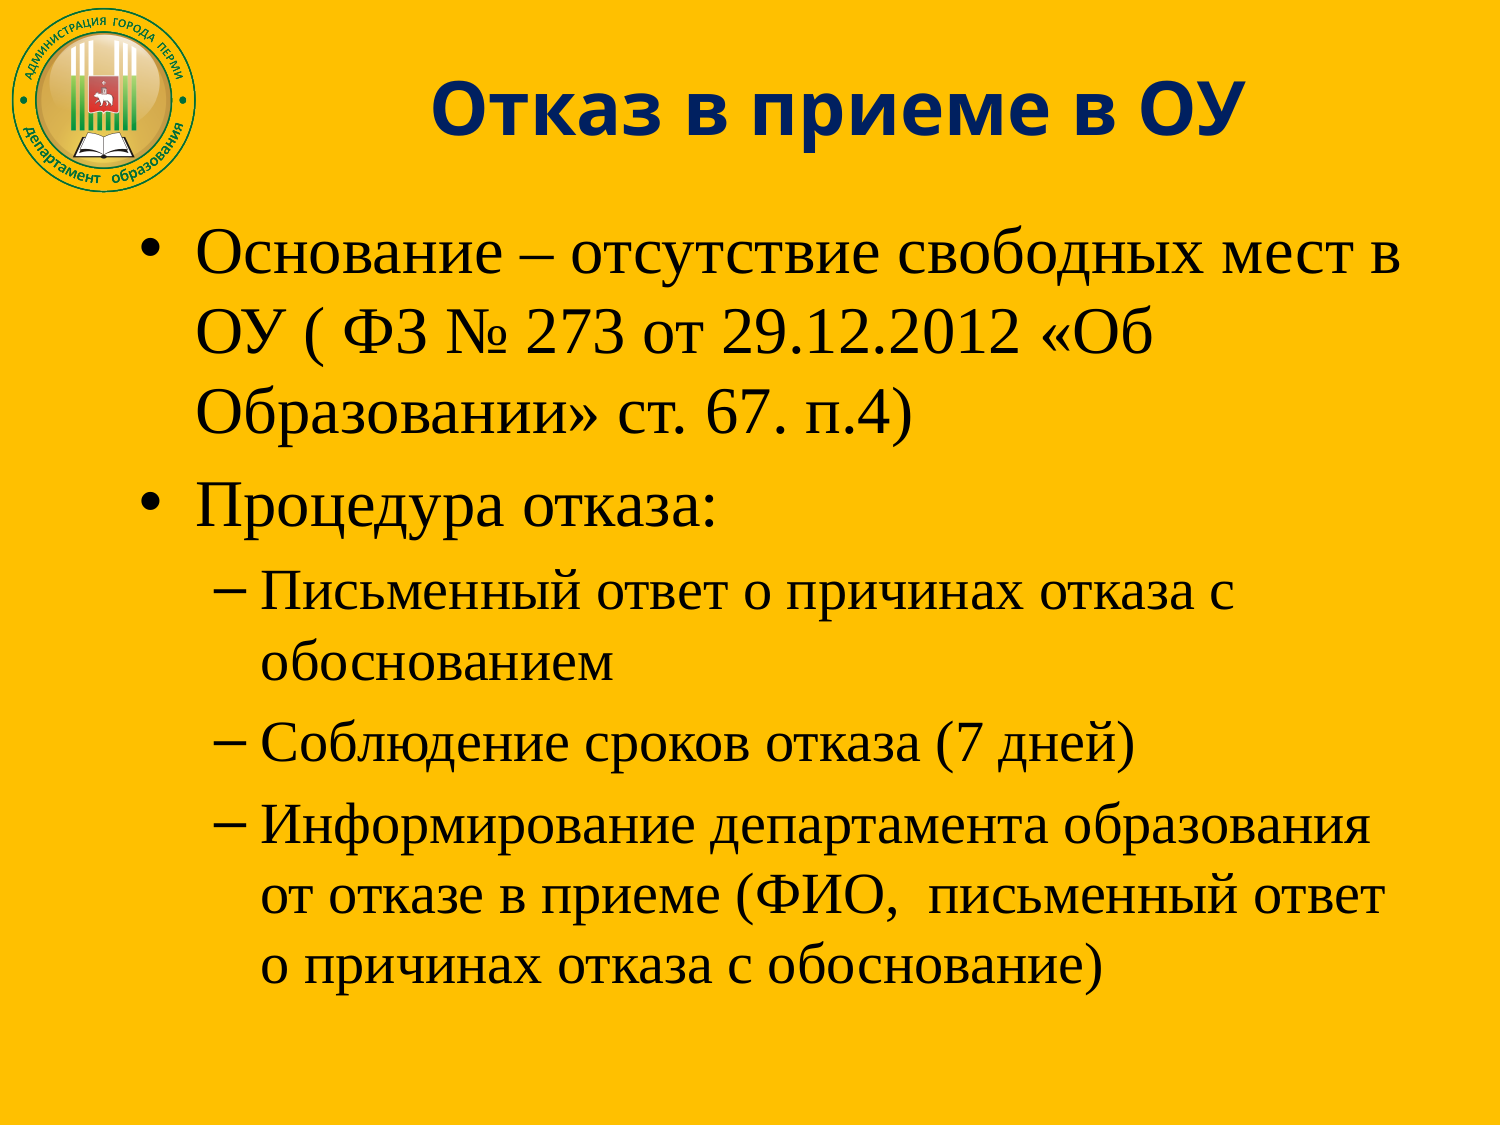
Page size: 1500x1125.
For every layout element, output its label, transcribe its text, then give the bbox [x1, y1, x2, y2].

list Основание – отсутствие свободных мест в ОУ ( ФЗ № 273 от 29.12.2012 «Об Образовании» ст. 67. п.4) Процедура отказа: Письменный ответ о причинах отказа с обоснованием Соблюдение сроков отказа (7 дней) Информирование департамента образования от отказе в приеме (ФИО, письменный ответ о причинах отказа с обоснование) [123, 198, 1454, 1091]
picture [0, 0, 206, 200]
title Отказ в приеме в ОУ [222, 34, 1454, 176]
